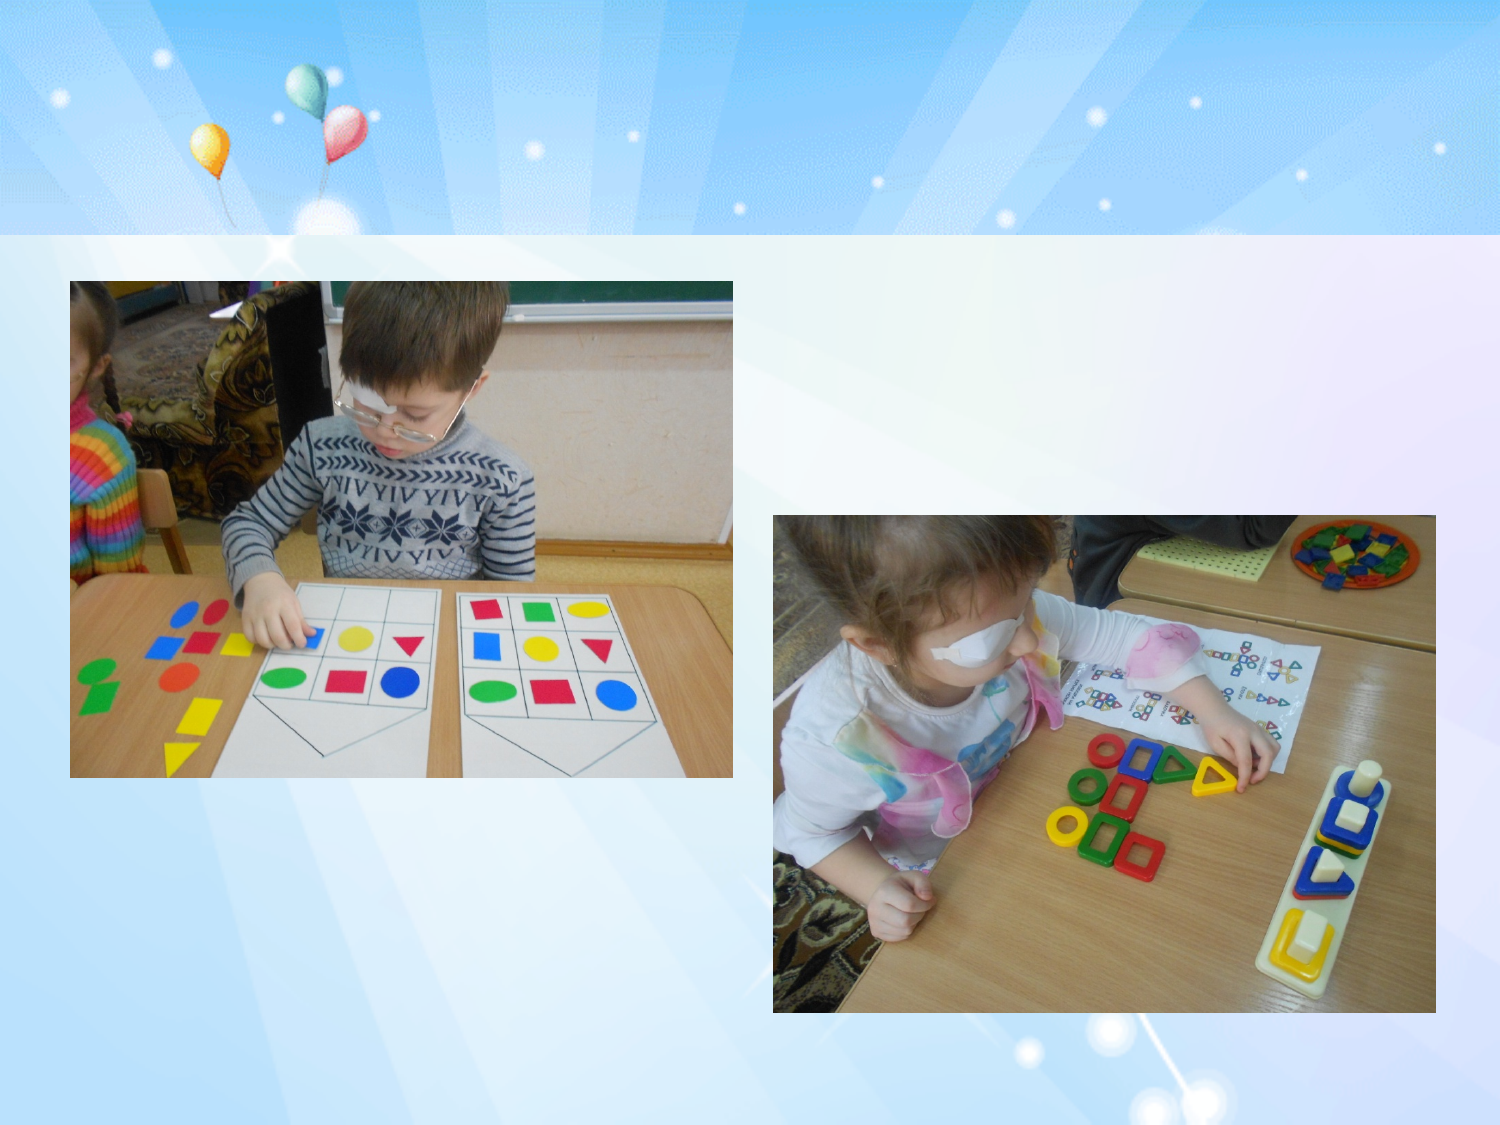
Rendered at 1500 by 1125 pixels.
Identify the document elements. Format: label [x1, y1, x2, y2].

picture [0, 0, 1500, 1125]
list [773, 515, 1437, 1013]
list [70, 280, 733, 779]
